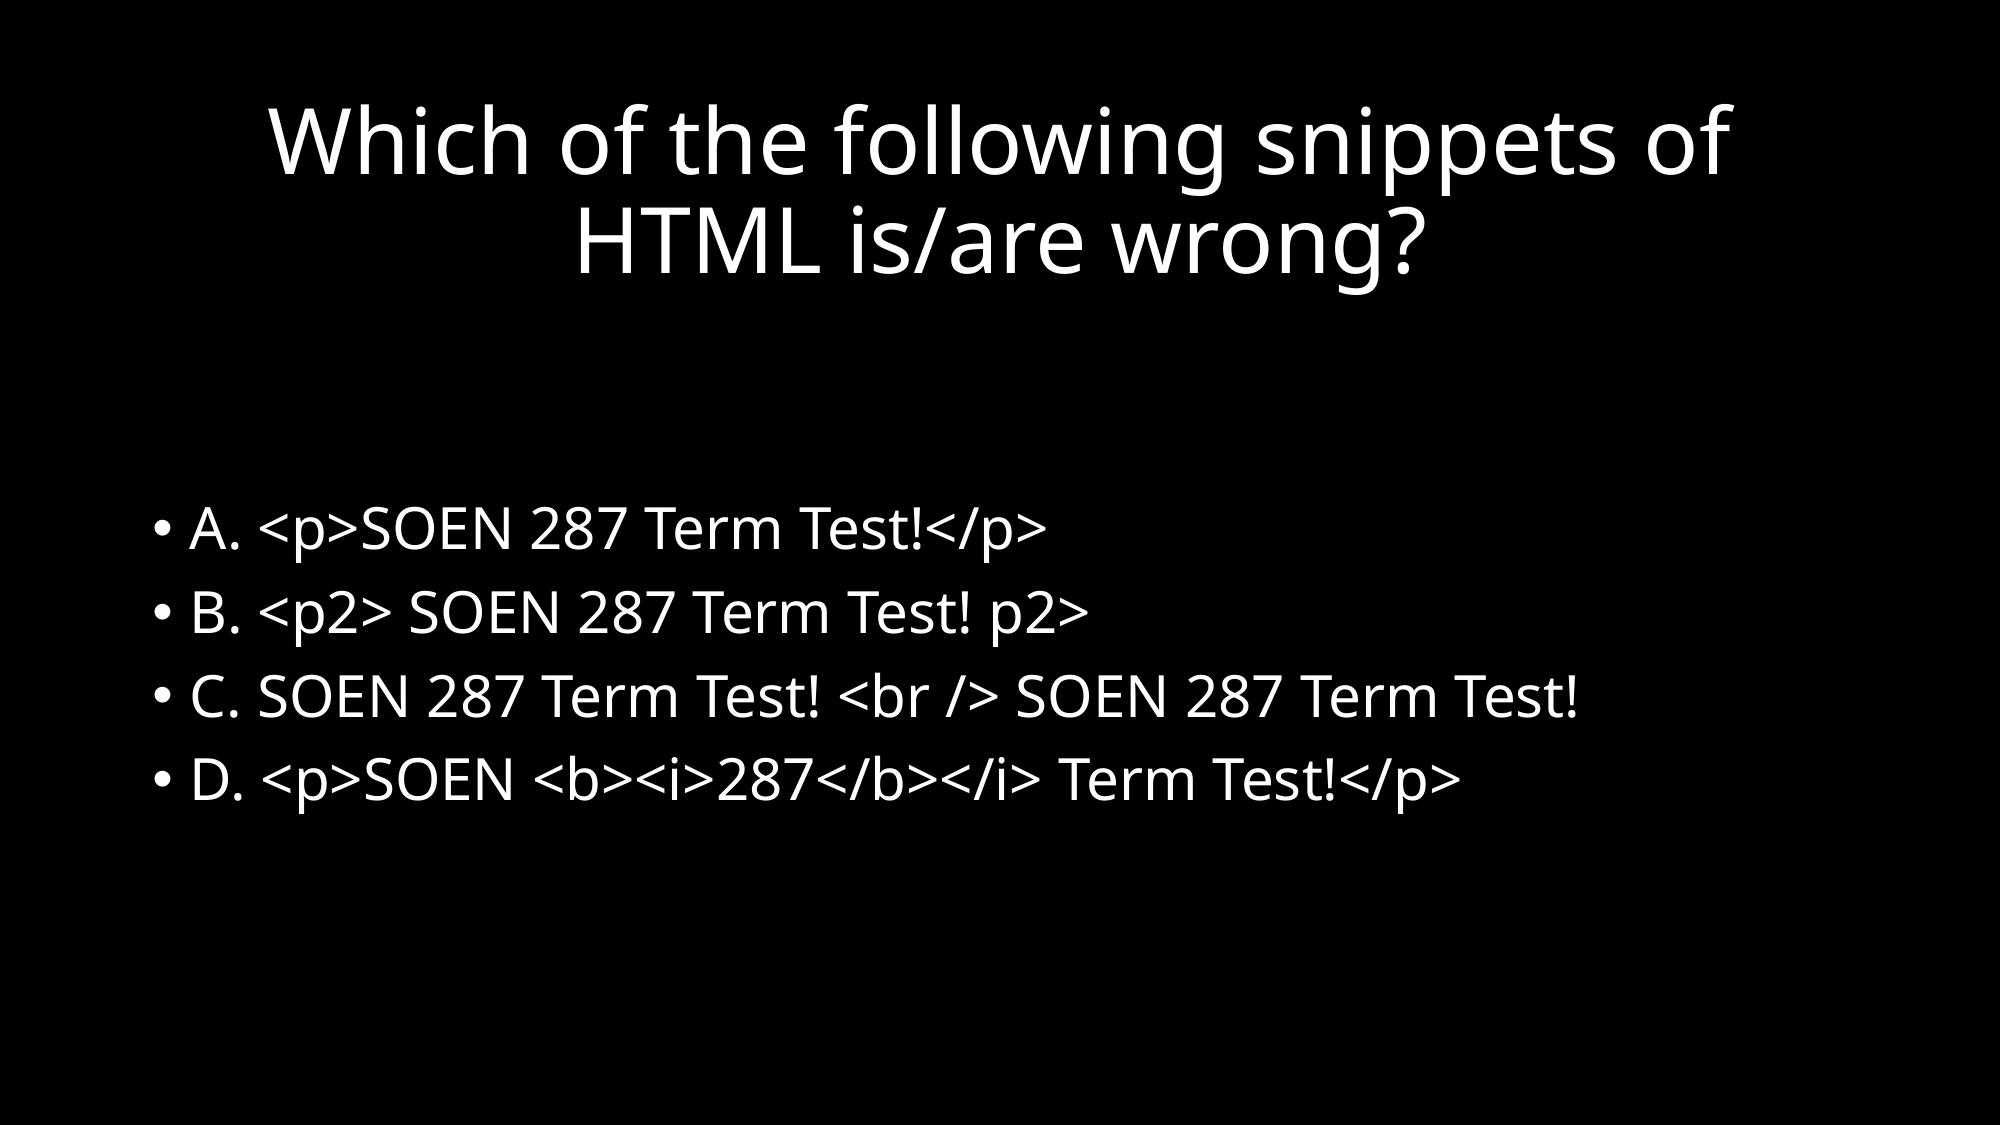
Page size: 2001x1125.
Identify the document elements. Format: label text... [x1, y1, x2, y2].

list A. <p>SOEN 287 Term Test!</p> B. <p2> SOEN 287 Term Test! p2> C. SOEN 287 Term Test! <br /> SOEN 287 Term Test! D. <p>SOEN <b><i>287</b></i> Term Test!</p> [137, 299, 1863, 1014]
title Which of the following snippets of HTML is/are wrong? [137, 59, 1863, 299]
